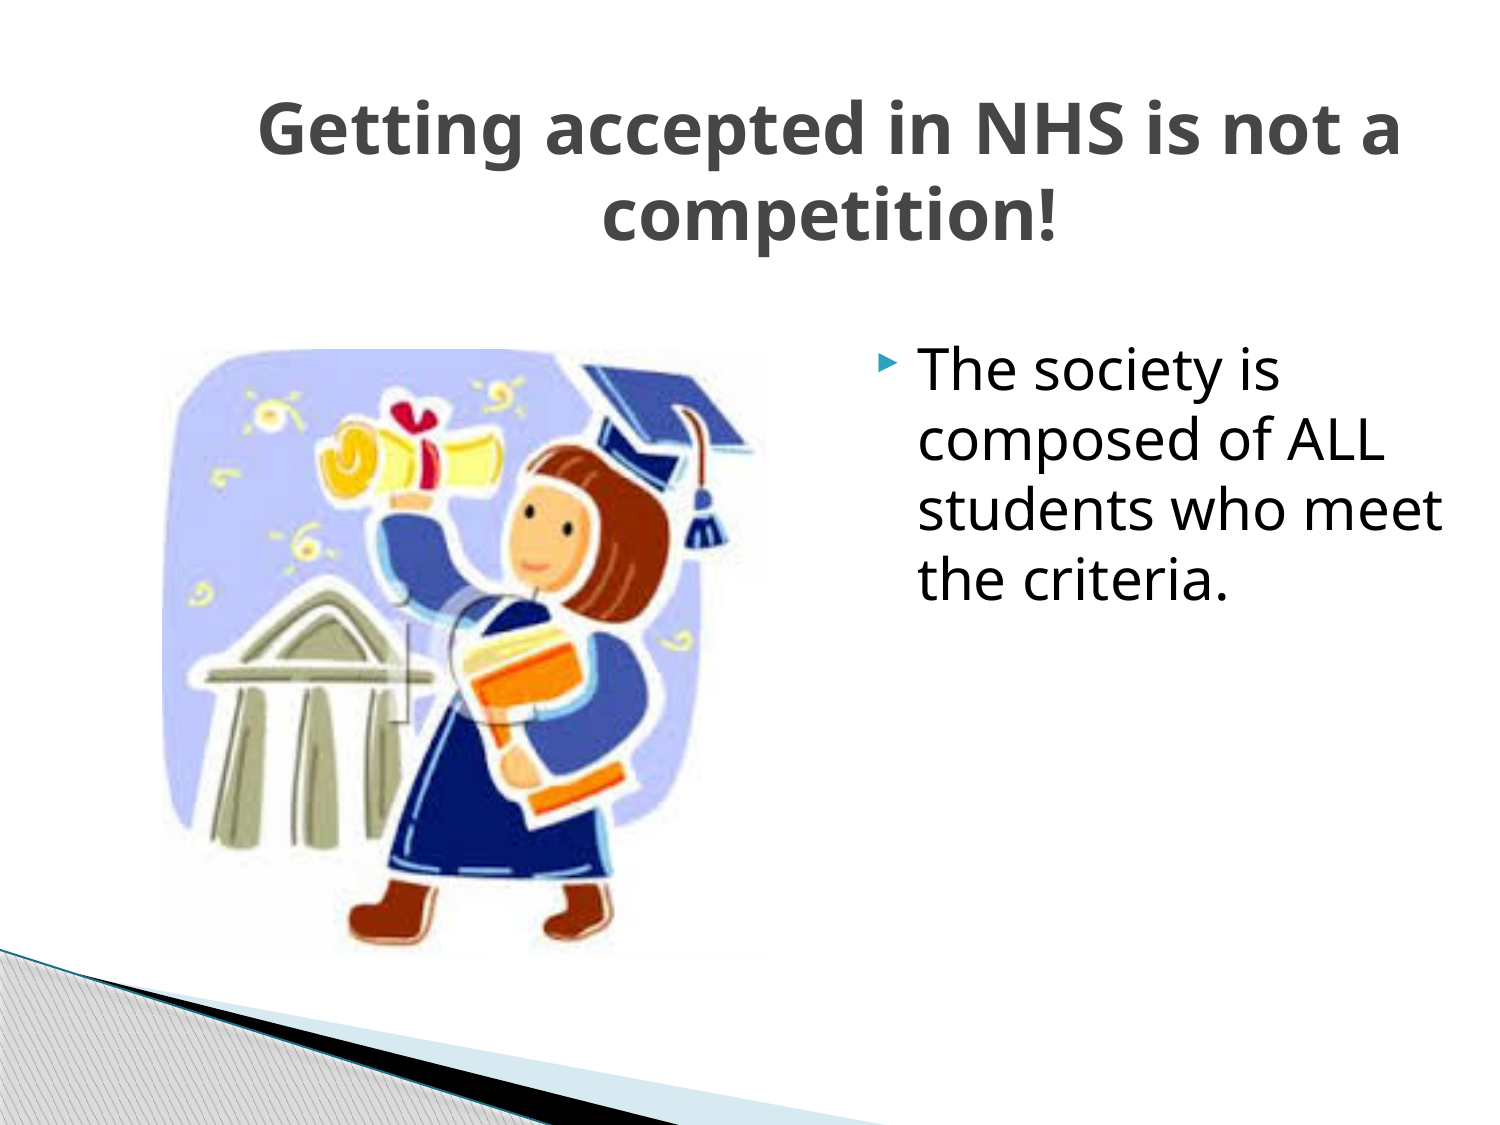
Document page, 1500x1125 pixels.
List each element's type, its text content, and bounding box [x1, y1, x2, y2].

list The society is composed of ALL students who meet the criteria. [842, 324, 1468, 1000]
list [162, 349, 767, 957]
title Getting accepted in NHS is not a competition! [192, 75, 1468, 263]
